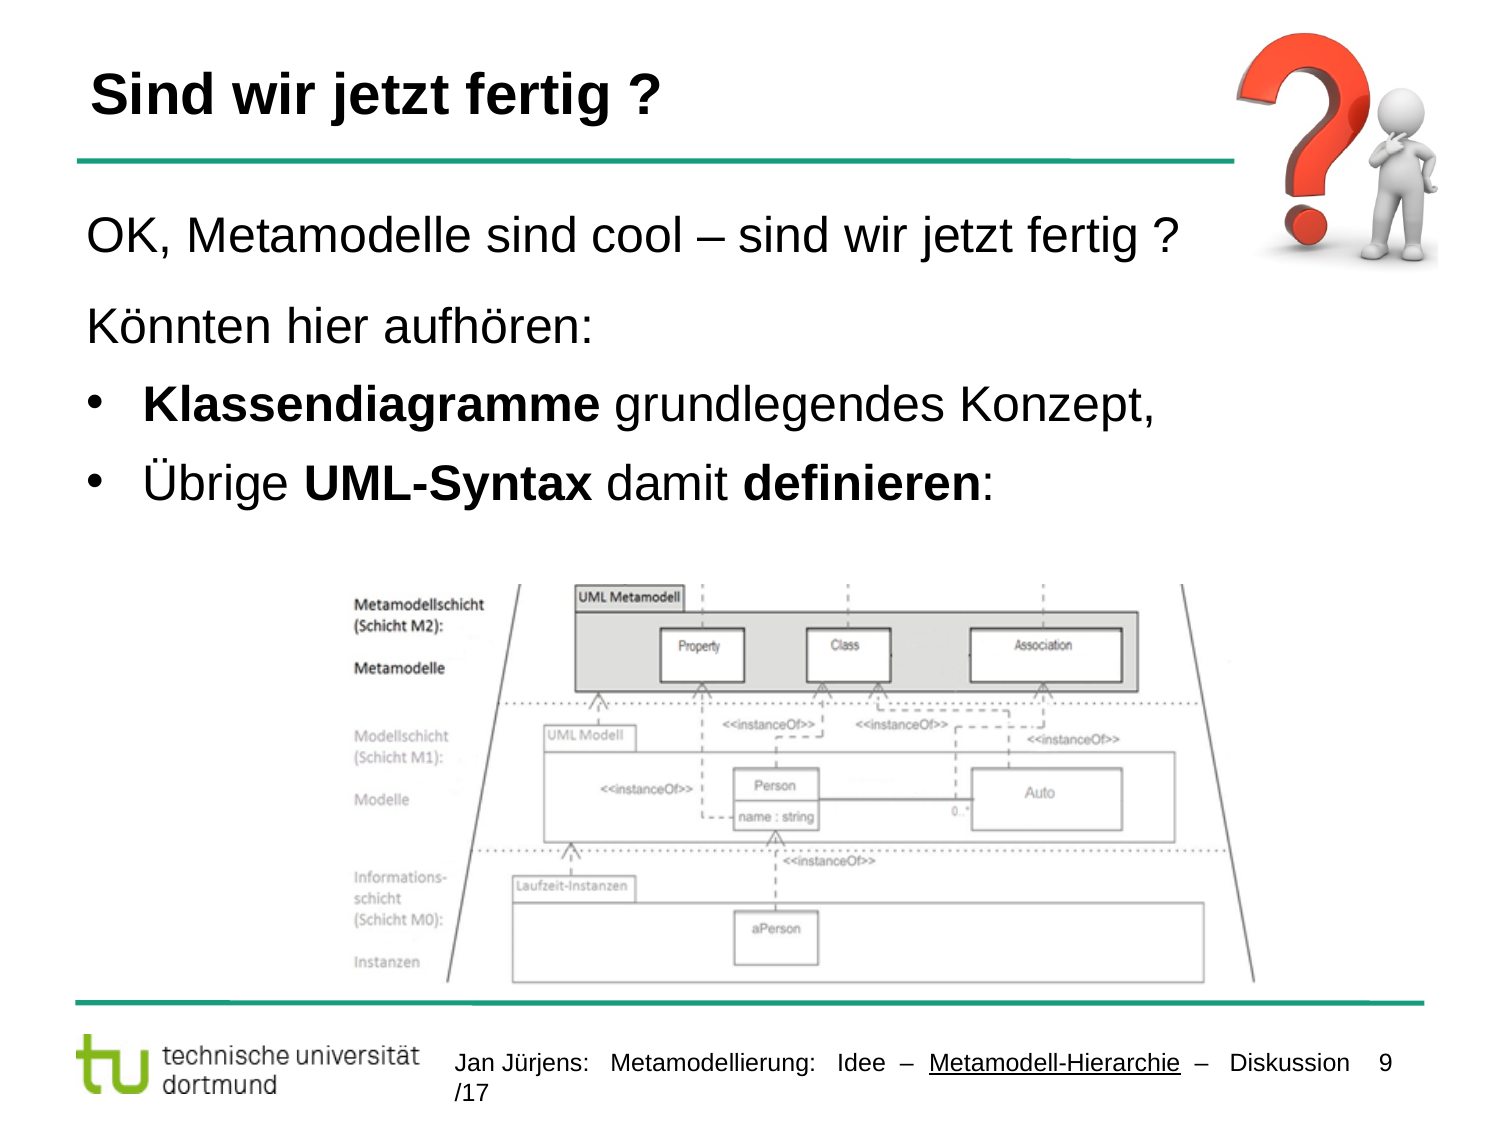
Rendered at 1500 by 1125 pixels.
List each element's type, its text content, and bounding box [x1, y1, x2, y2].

text_box Jan Jürjens: Metamodellierung: Idee – Metamodell-Hierarchie – Diskussion 9/17 [454, 1046, 1424, 1083]
picture [348, 584, 1263, 988]
picture [1234, 30, 1439, 274]
title Sind wir jetzt fertig ? [75, 30, 1233, 151]
picture [76, 1034, 420, 1094]
list OK, Metamodelle sind cool – sind wir jetzt fertig ? Könnten hier aufhören: Klassendiagramme grundlegendes Konzept, Übrige UML-Syntax damit definieren: [86, 196, 1436, 975]
